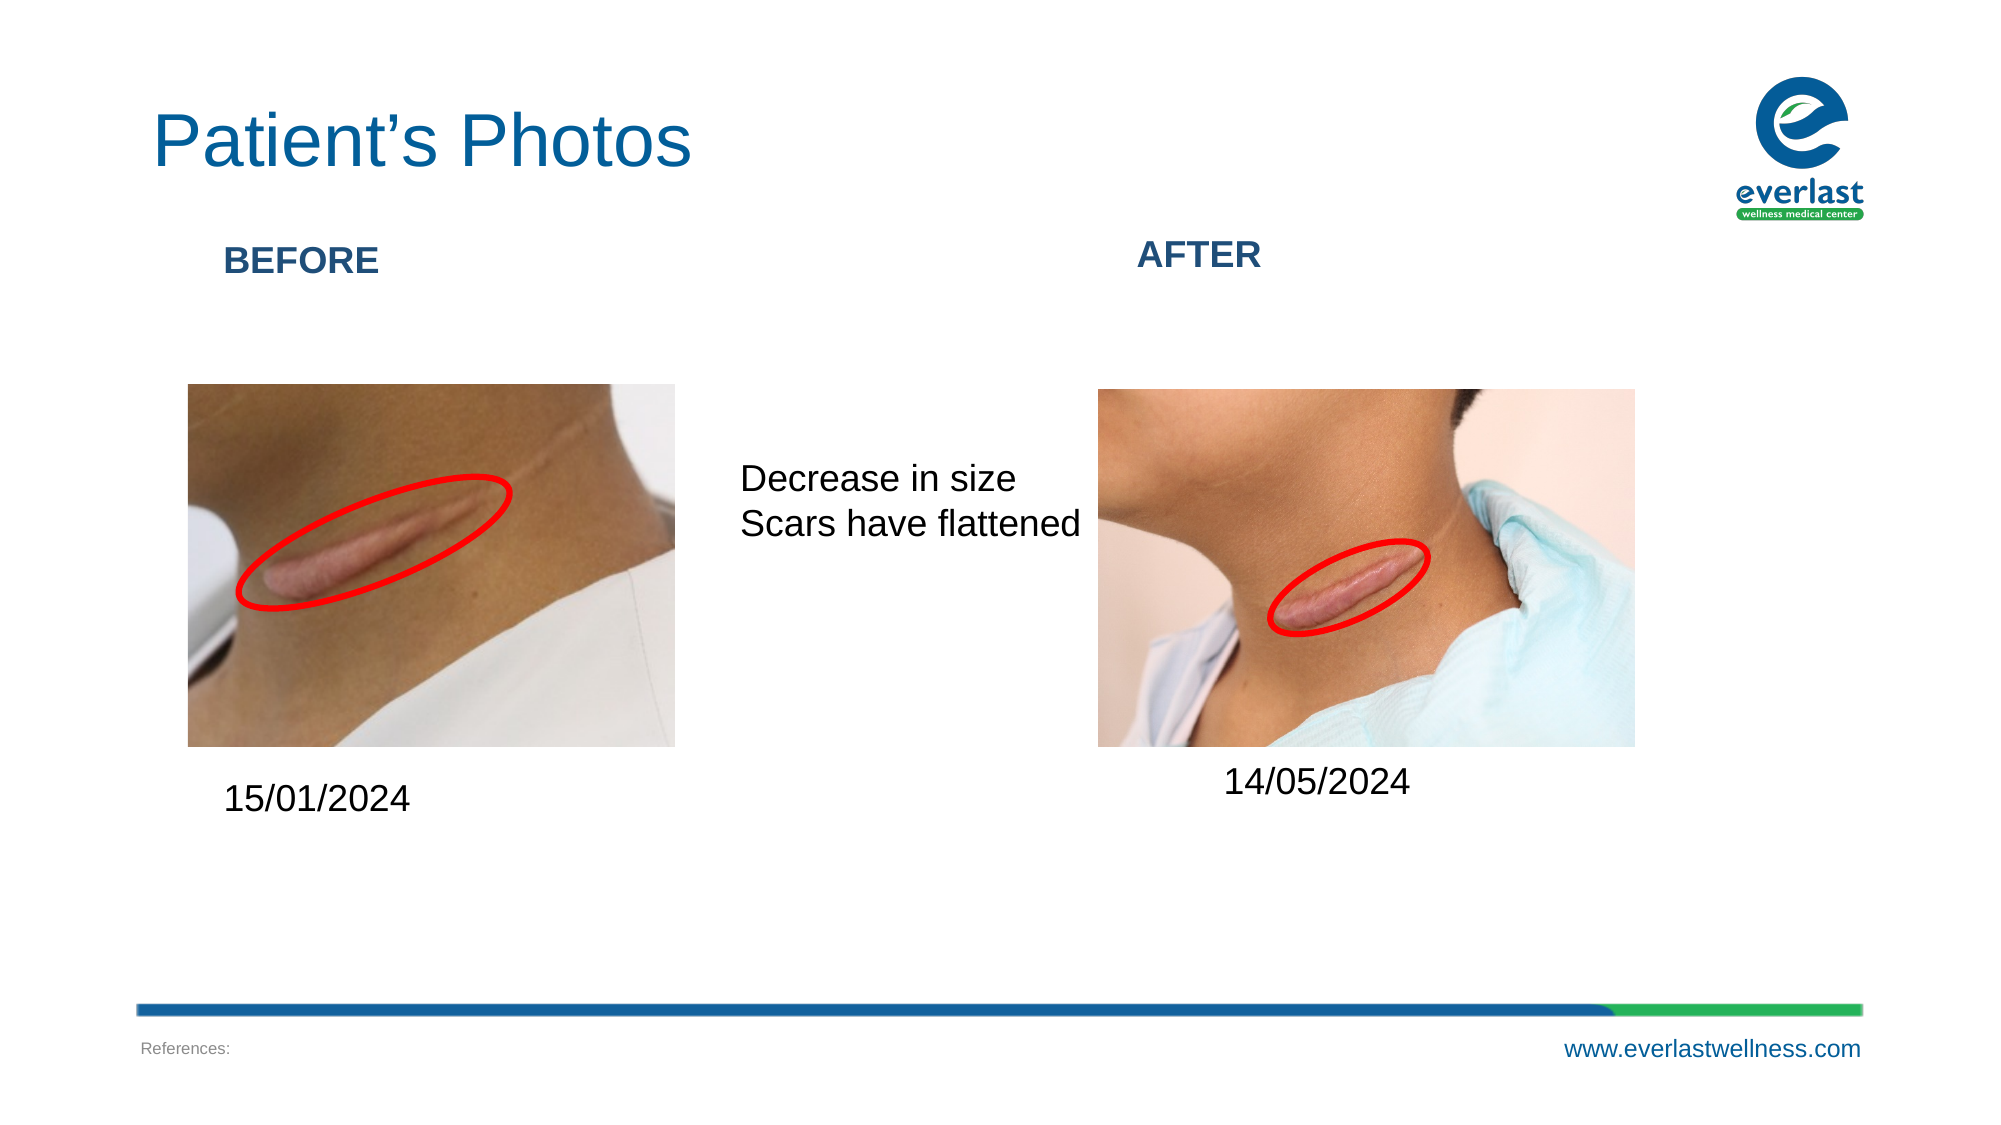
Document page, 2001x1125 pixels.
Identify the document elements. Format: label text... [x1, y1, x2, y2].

picture [1672, 58, 1928, 239]
text_box BEFORE [208, 228, 483, 289]
text_box Decrease in size Scars have flattened [725, 446, 1097, 552]
text_box 15/01/2024 [208, 766, 1209, 827]
text_box 14/05/2024 [1208, 749, 2000, 810]
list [1098, 389, 1635, 747]
slide_number www.everlastwellness.com [1536, 1017, 1878, 1078]
title Patient’s Photos [137, 79, 1863, 297]
picture [187, 384, 675, 747]
text_box AFTER [1121, 222, 1396, 282]
picture [51, 994, 1912, 1030]
footer References: [125, 1017, 1536, 1078]
